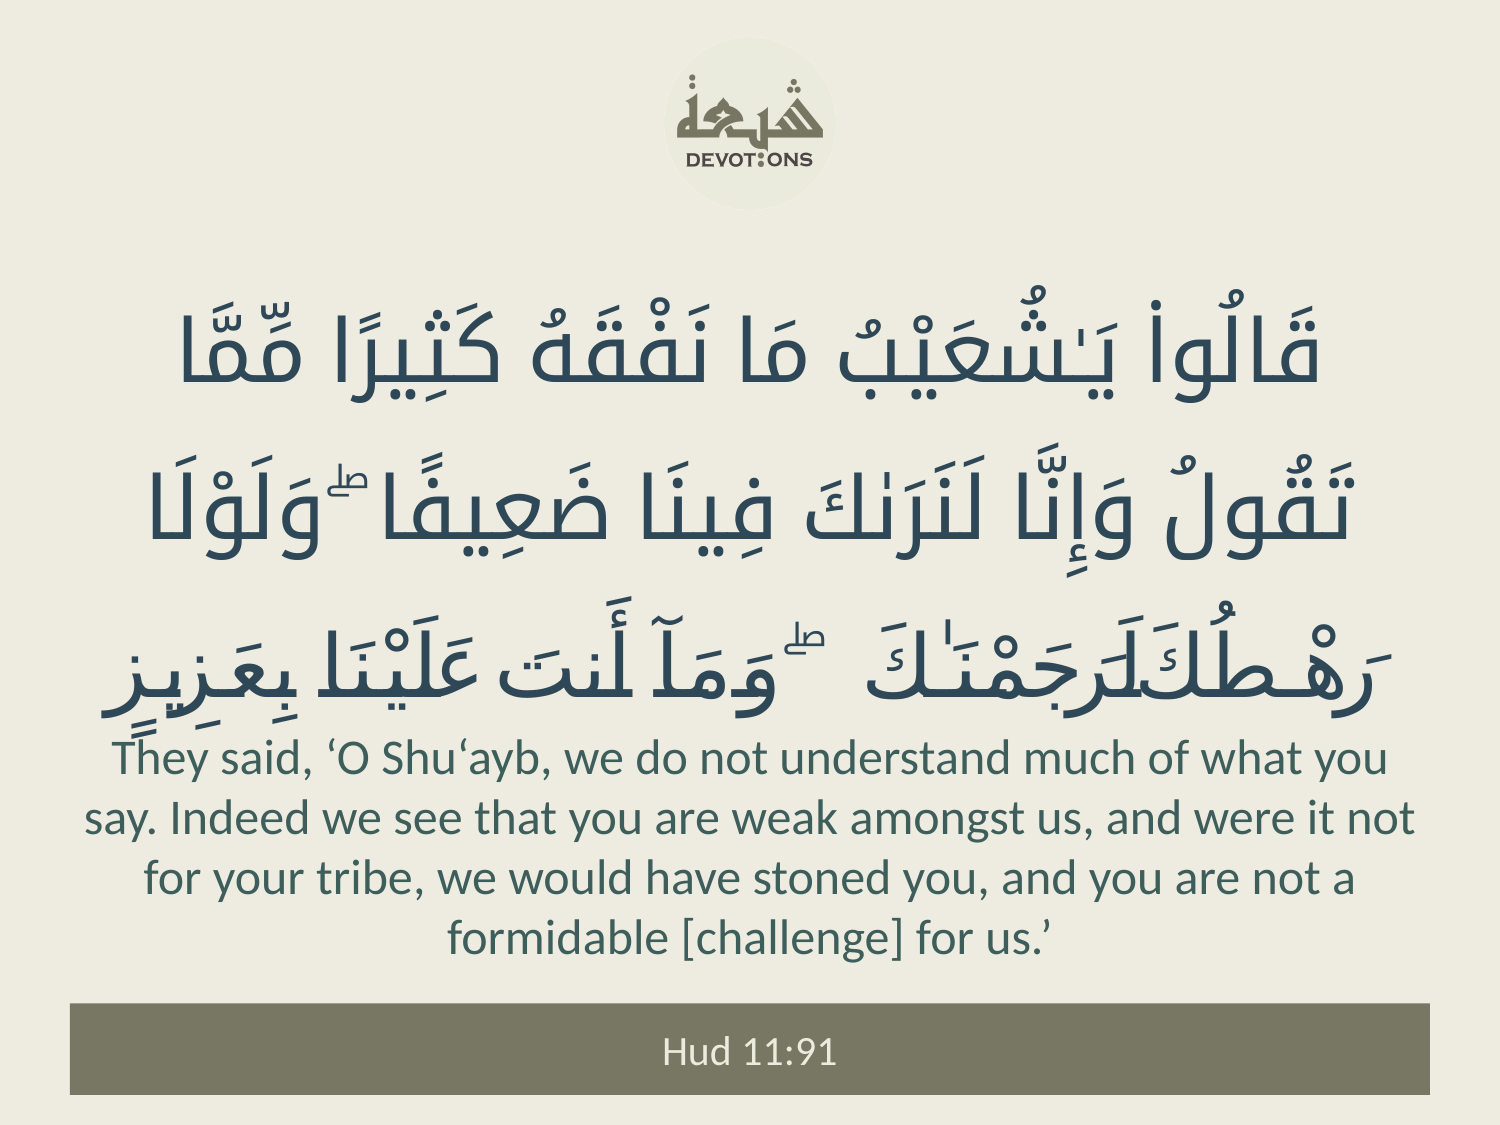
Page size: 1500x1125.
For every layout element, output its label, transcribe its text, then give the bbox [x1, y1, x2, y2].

list قَالُوا۟ يَـٰشُعَيْبُ مَا نَفْقَهُ كَثِيرًا مِّمَّا تَقُولُ وَإِنَّا لَنَرَىٰكَ فِينَا ضَعِيفًا ۖ وَلَوْلَا رَهْطُكَ لَرَجَمْنَـٰكَ ۖ وَمَآ أَنتَ عَلَيْنَا بِعَزِيزٍ They said, ‘O Shu‘ayb, we do not understand much of what you say. Indeed we see that you are weak amongst us, and were it not for your tribe, we would have stoned you, and you are not a formidable [challenge] for us.’ [69, 203, 1430, 1003]
list Hud 11:91 [69, 1003, 1430, 1095]
picture [656, 29, 844, 203]
